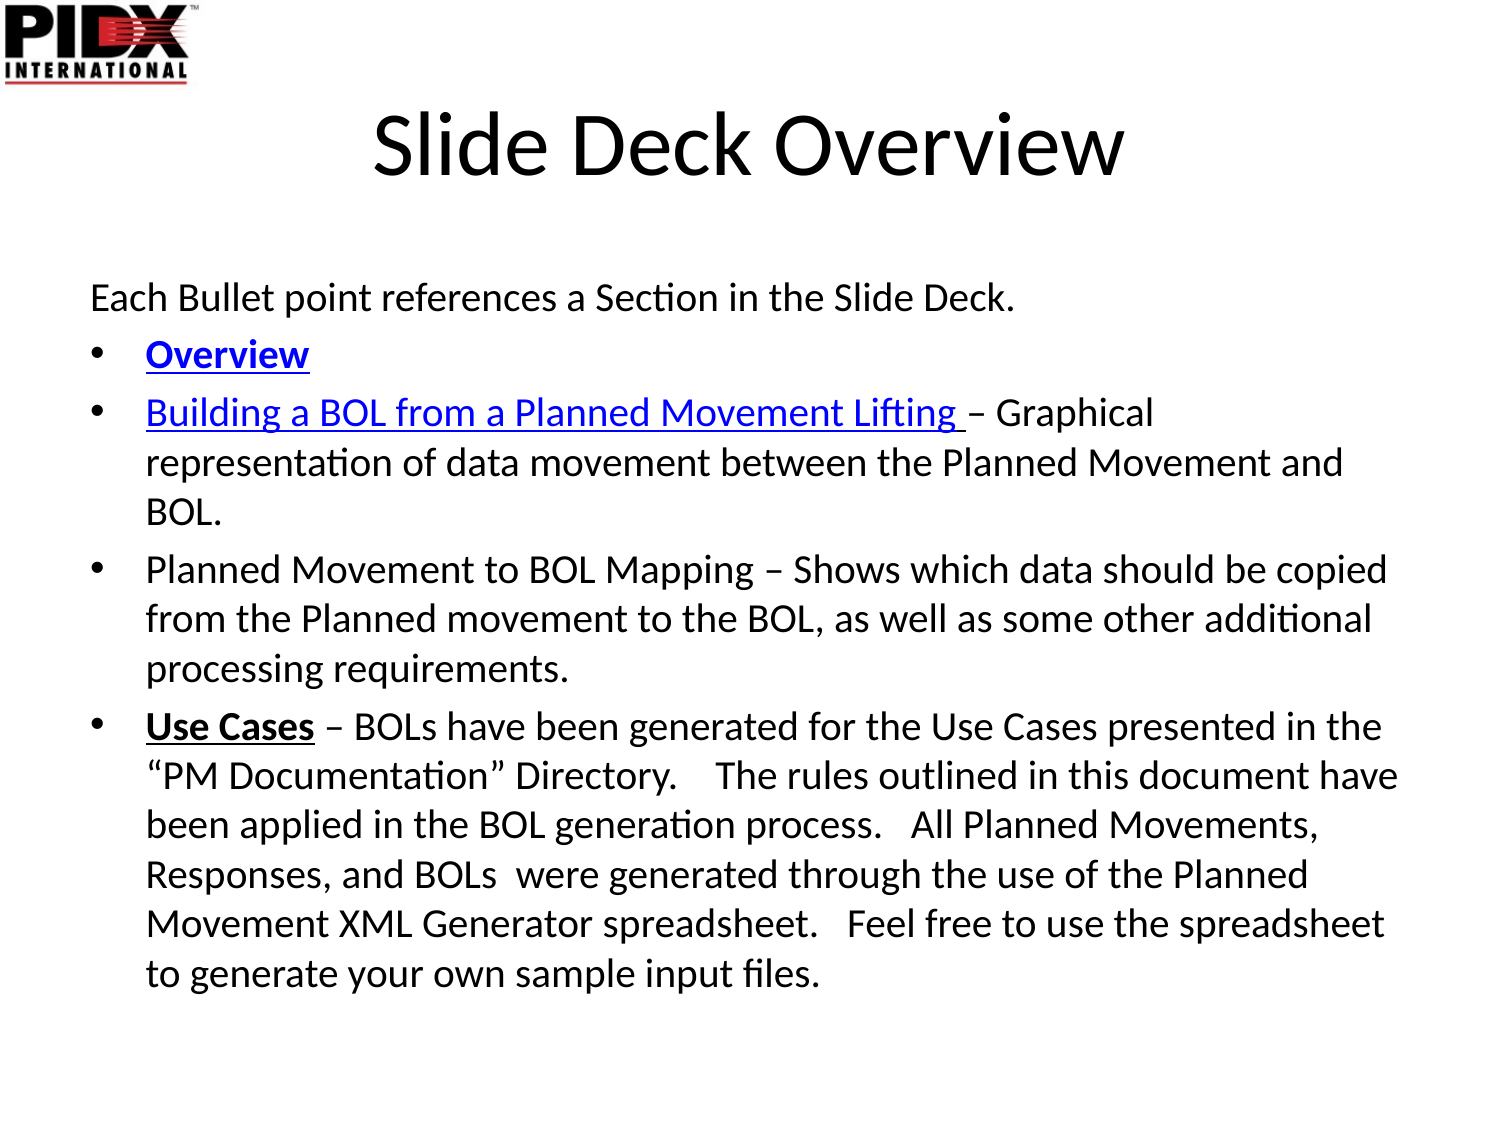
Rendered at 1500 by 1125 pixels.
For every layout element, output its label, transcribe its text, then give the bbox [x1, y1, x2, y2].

picture [0, 0, 205, 92]
list Each Bullet point references a Section in the Slide Deck. Overview Building a BOL from a Planned Movement Lifting – Graphical representation of data movement between the Planned Movement and BOL. Planned Movement to BOL Mapping – Shows which data should be copied from the Planned movement to the BOL, as well as some other additional processing requirements. Use Cases – BOLs have been generated for the Use Cases presented in the “PM Documentation” Directory. The rules outlined in this document have been applied in the BOL generation process. All Planned Movements, Responses, and BOLs were generated through the use of the Planned Movement XML Generator spreadsheet. Feel free to use the spreadsheet to generate your own sample input files. [75, 262, 1425, 1005]
title Slide Deck Overview [75, 45, 1425, 233]
